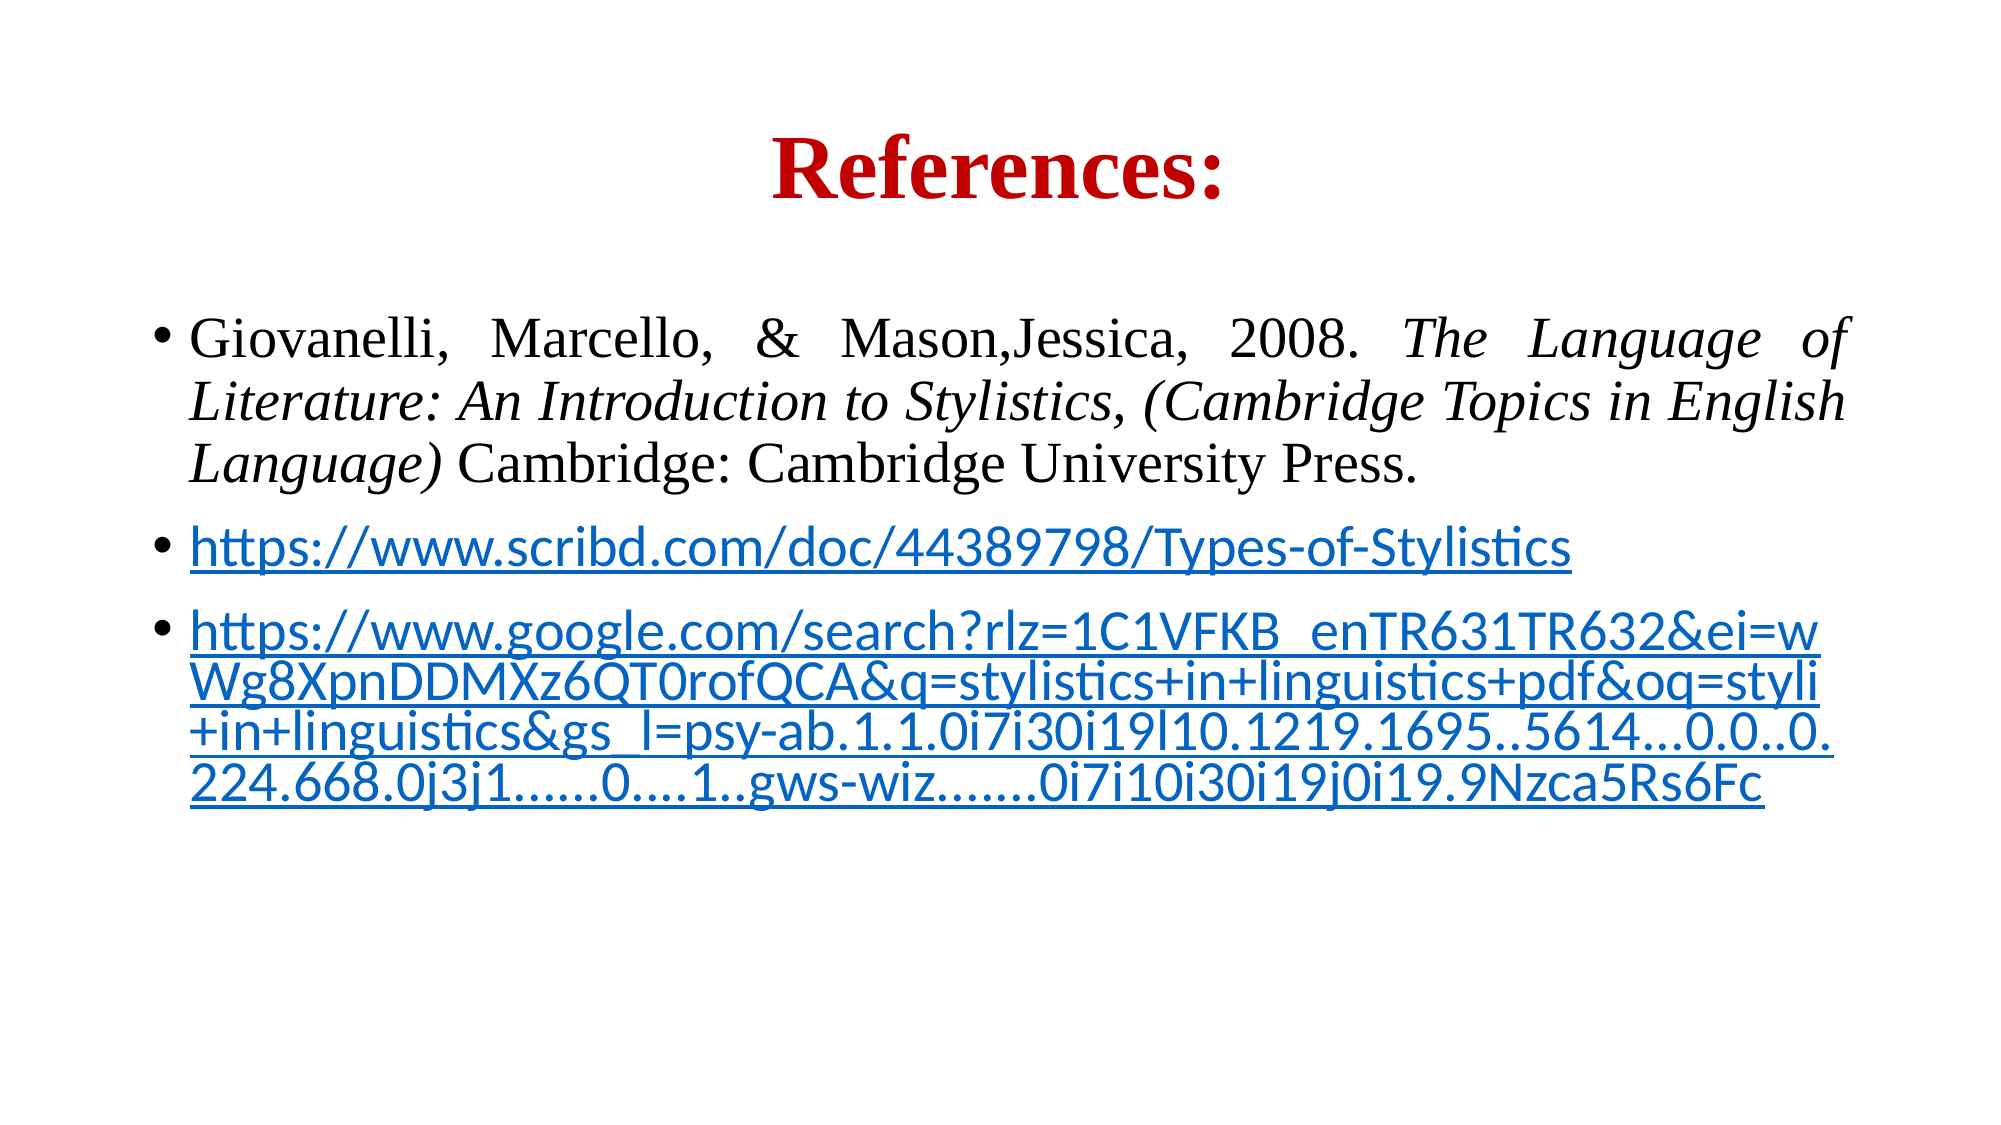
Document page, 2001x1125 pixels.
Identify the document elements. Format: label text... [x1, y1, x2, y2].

list Giovanelli, Marcello, & Mason,Jessica, 2008. The Language of Literature: An Introduction to Stylistics, (Cambridge Topics in English Language) Cambridge: Cambridge University Press. https://www.scribd.com/doc/44389798/Types-of-Stylistics https://www.google.com/search?rlz=1C1VFKB_enTR631TR632&ei=wWg8XpnDDMXz6QT0rofQCA&q=stylistics+in+linguistics+pdf&oq=styli+in+linguistics&gs_l=psy-ab.1.1.0i7i30i19l10.1219.1695..5614...0.0..0.224.668.0j3j1......0....1..gws-wiz.......0i7i10i30i19j0i19.9Nzca5Rs6Fc [137, 299, 1863, 1014]
title References: [137, 59, 1863, 278]
